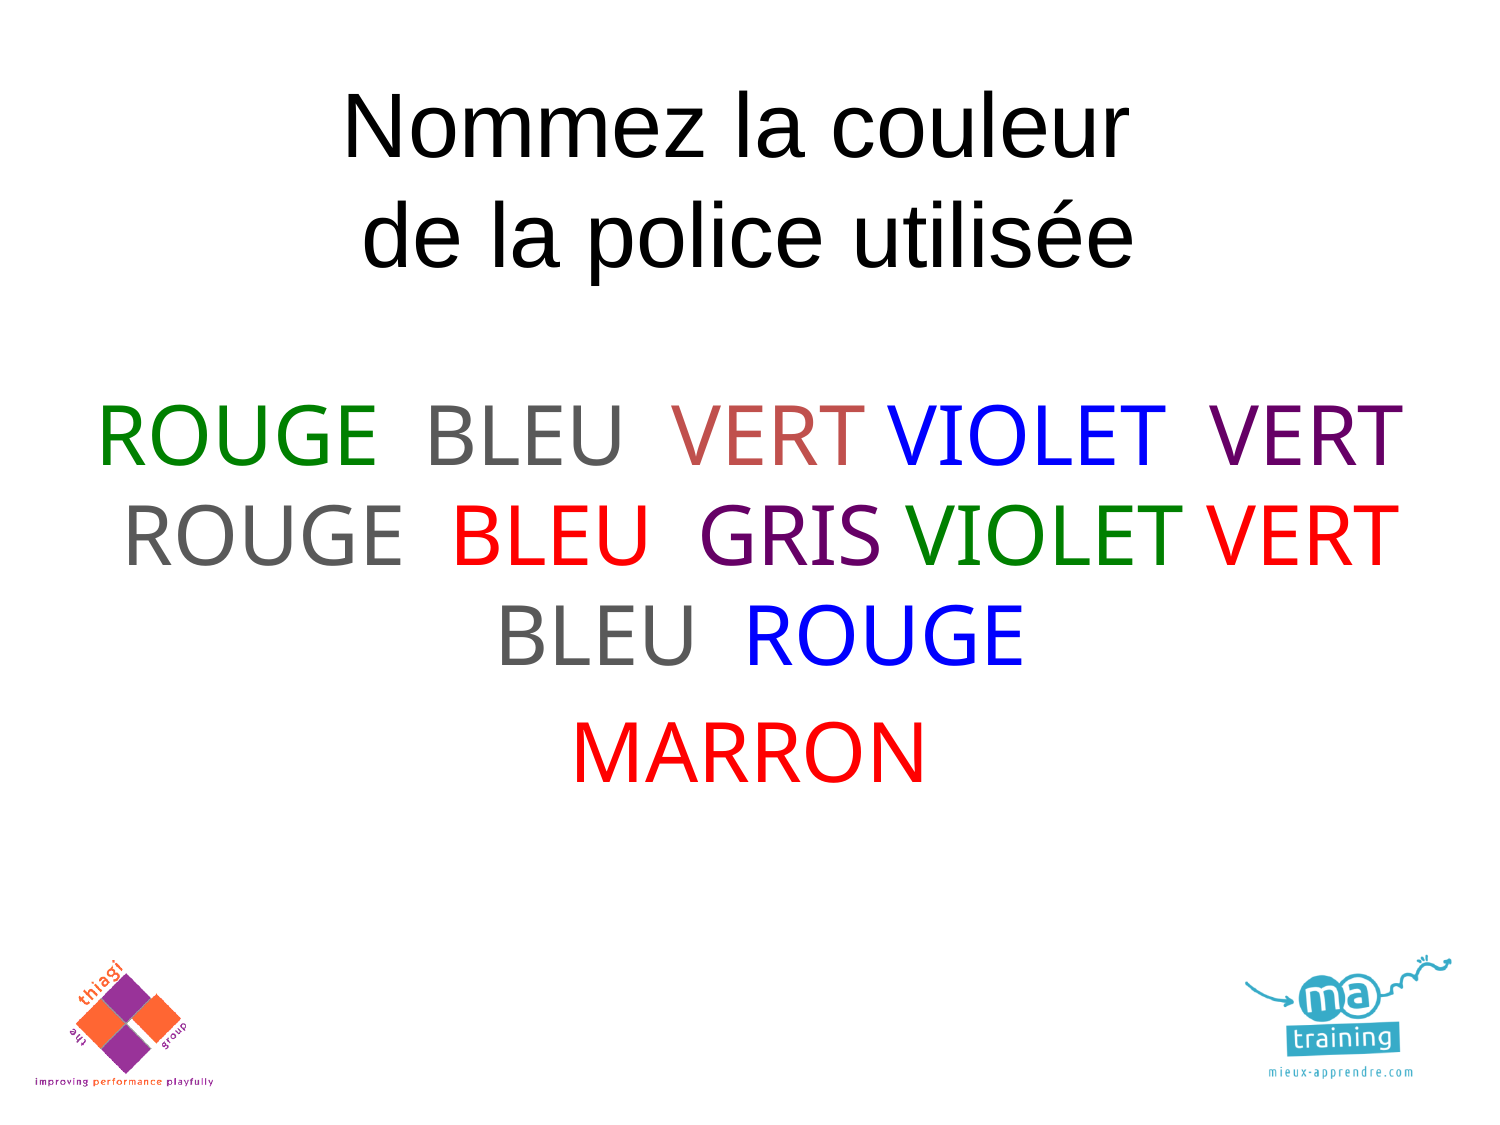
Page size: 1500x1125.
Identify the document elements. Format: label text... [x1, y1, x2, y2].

text_box ROUGE BLEU VERT VIOLET VERT ROUGE BLEU GRIS VIOLET VERT BLEU ROUGE MARRON [74, 375, 1425, 1017]
text_box Nommez la couleur de la police utilisée [35, 58, 1465, 474]
picture [35, 960, 213, 1087]
picture [1230, 937, 1467, 1094]
